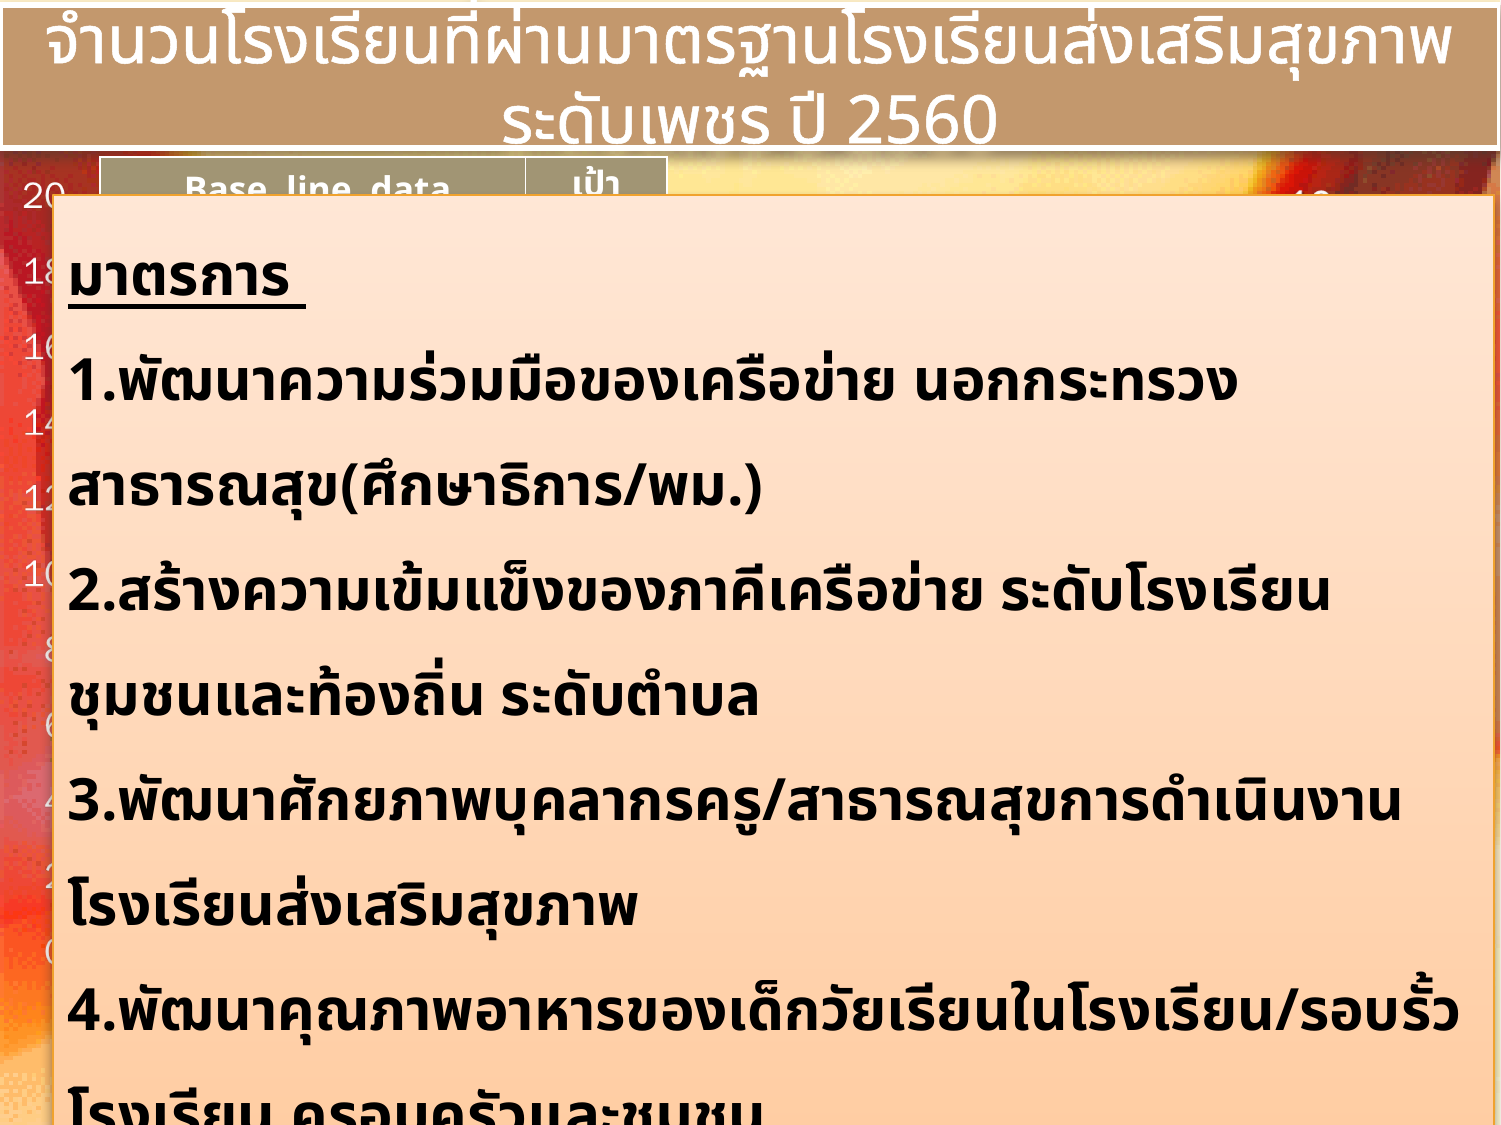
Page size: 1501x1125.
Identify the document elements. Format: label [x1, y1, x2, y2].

picture [0, 4, 1501, 161]
text_box [0, 161, 1501, 1125]
